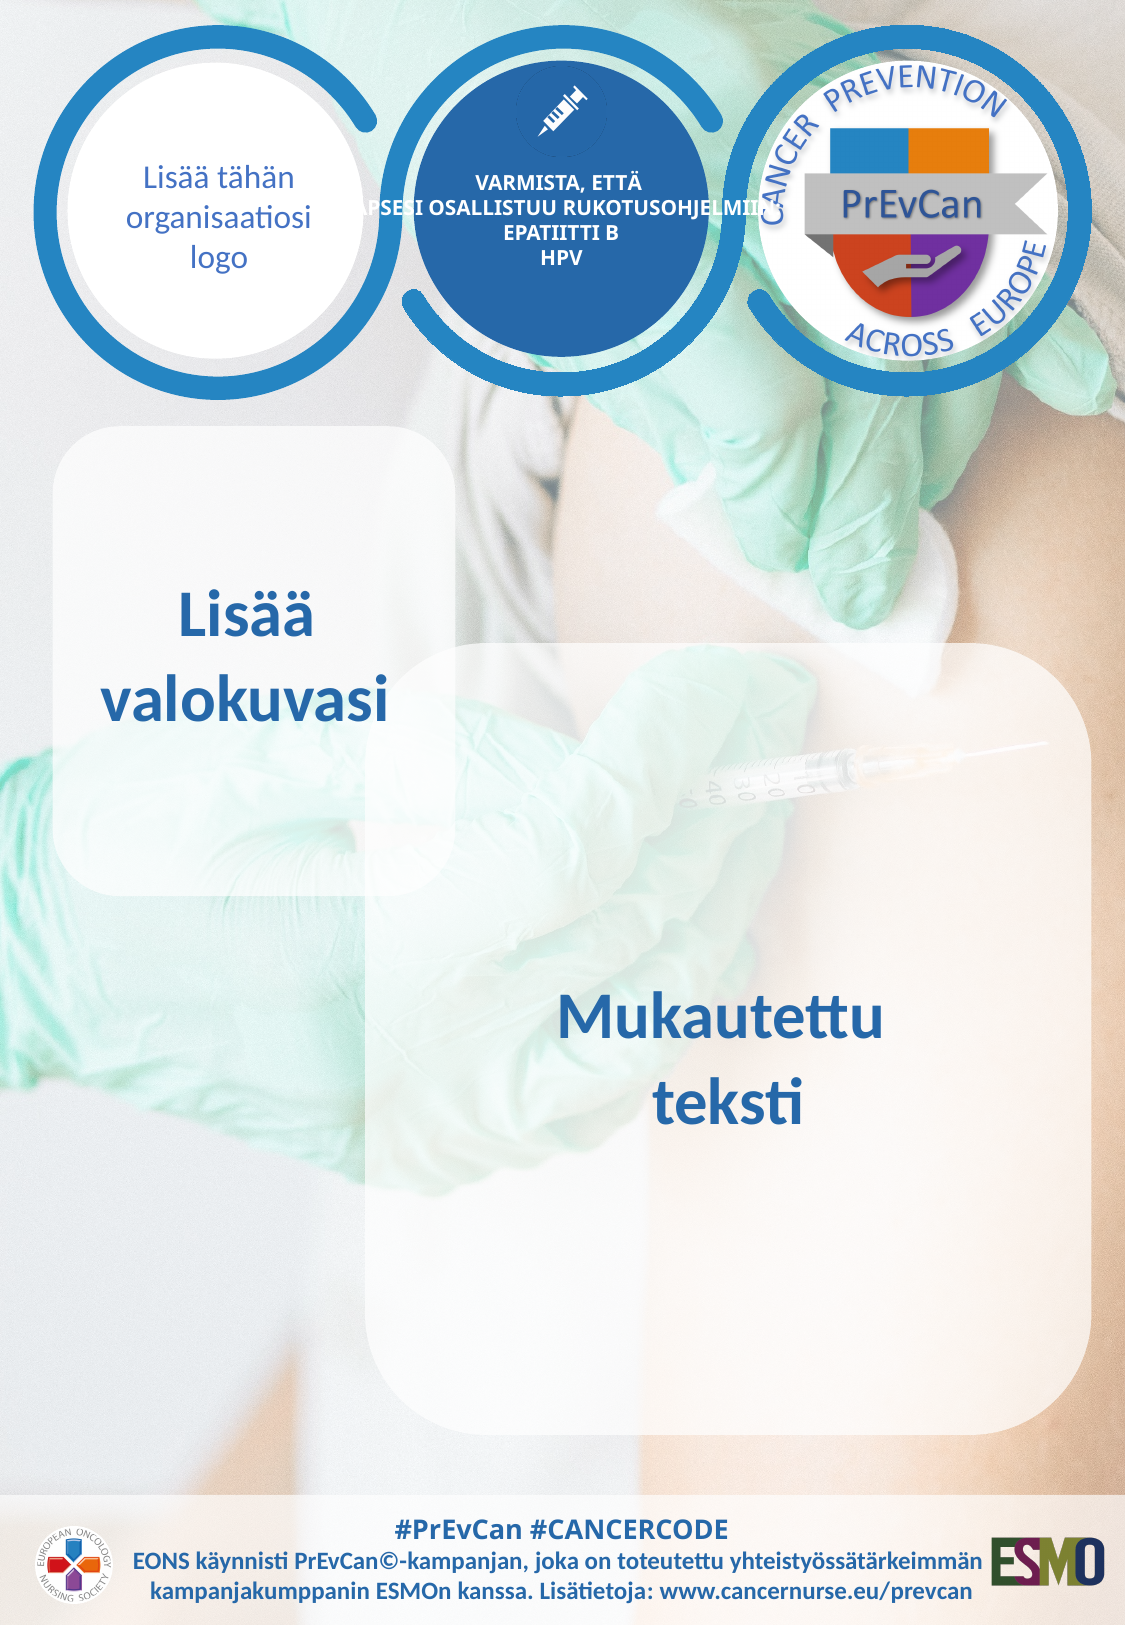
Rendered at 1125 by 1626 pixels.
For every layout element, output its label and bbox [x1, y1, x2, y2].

text_box [0, 0, 1125, 1625]
